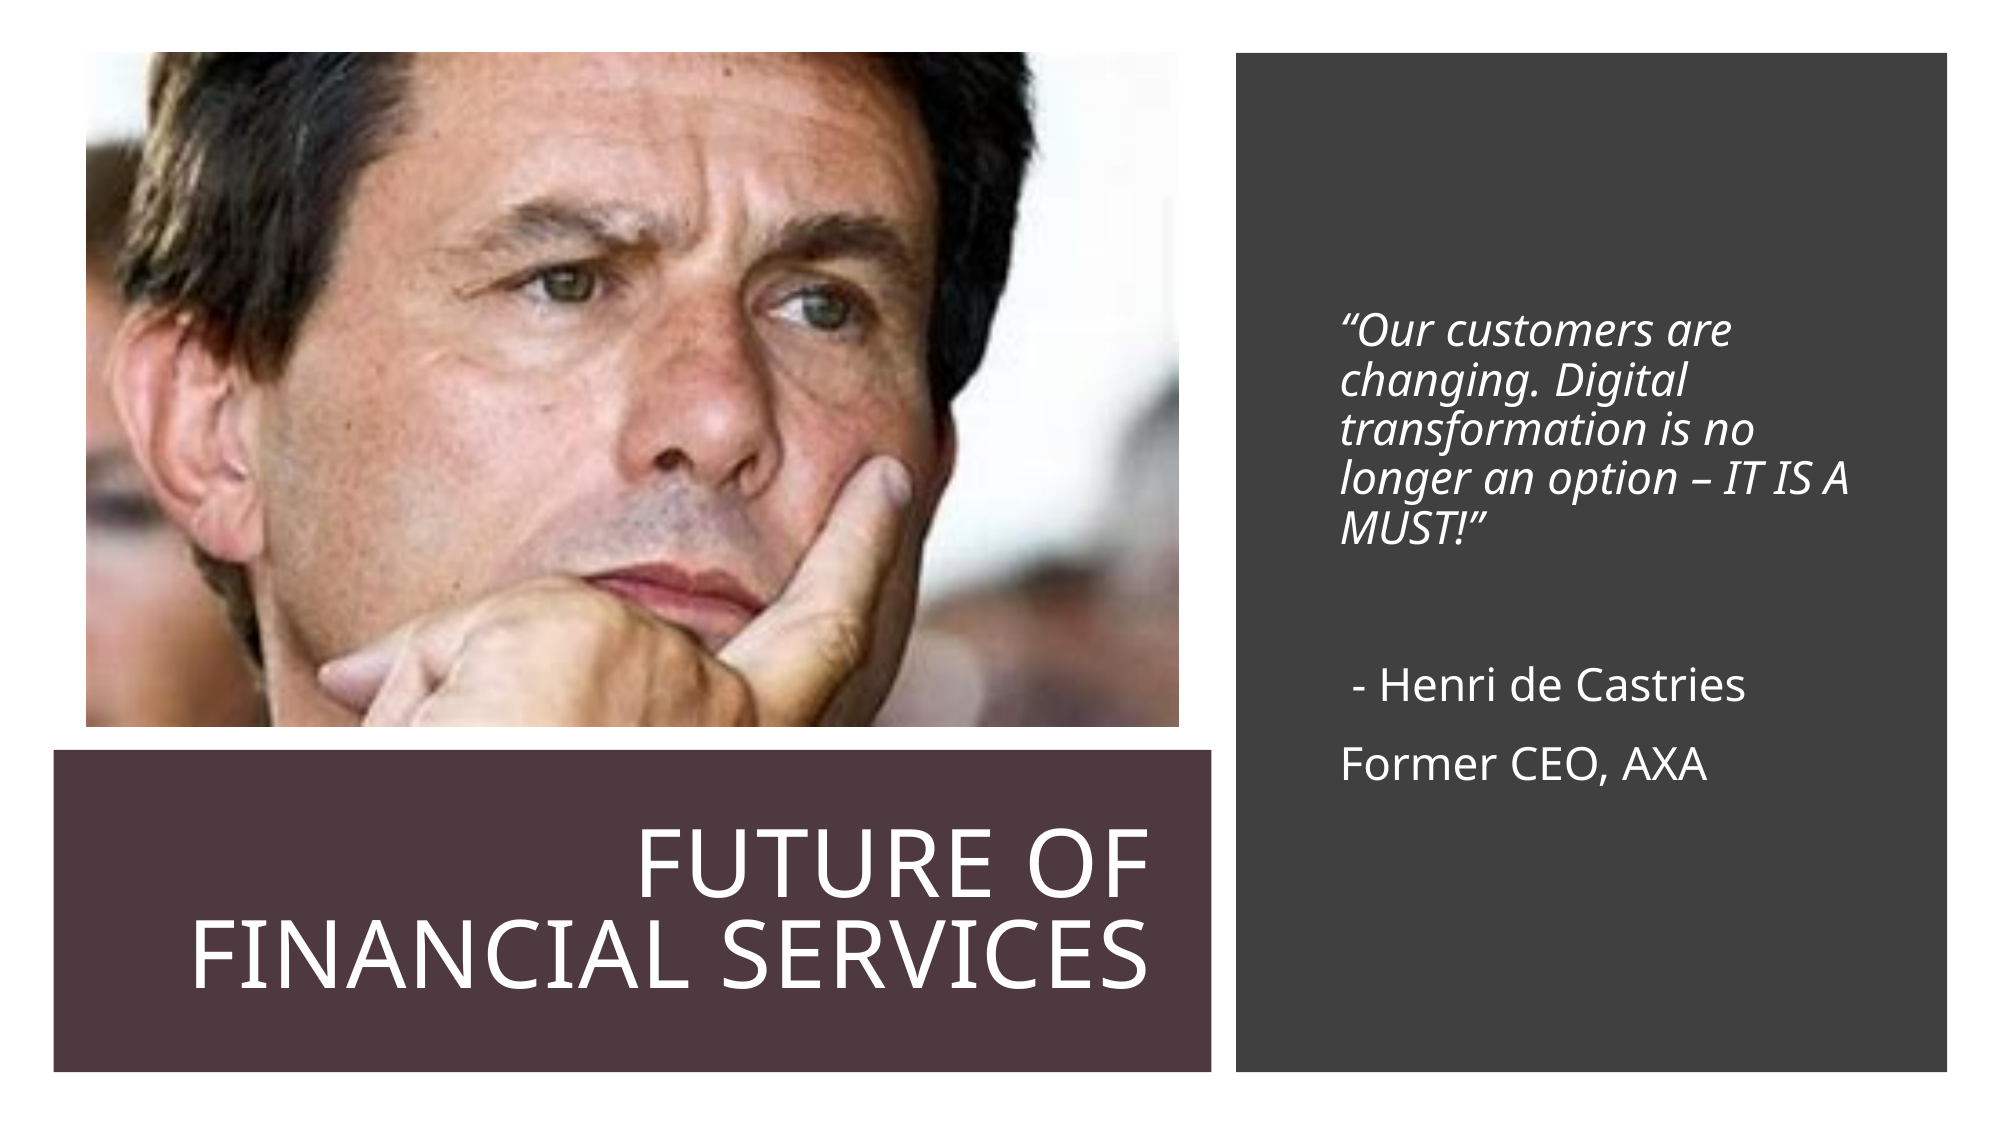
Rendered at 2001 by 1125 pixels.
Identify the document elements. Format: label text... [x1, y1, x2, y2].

list “Our customers are changing. Digital transformation is no longer an option – IT IS A MUST!” - Henri de Castries Former CEO, AXA [1317, 150, 1879, 947]
text_box [52, 749, 1213, 1073]
picture [86, 52, 1180, 727]
text_box [1235, 51, 1948, 1074]
title Future of Financial Services [85, 782, 1168, 1049]
